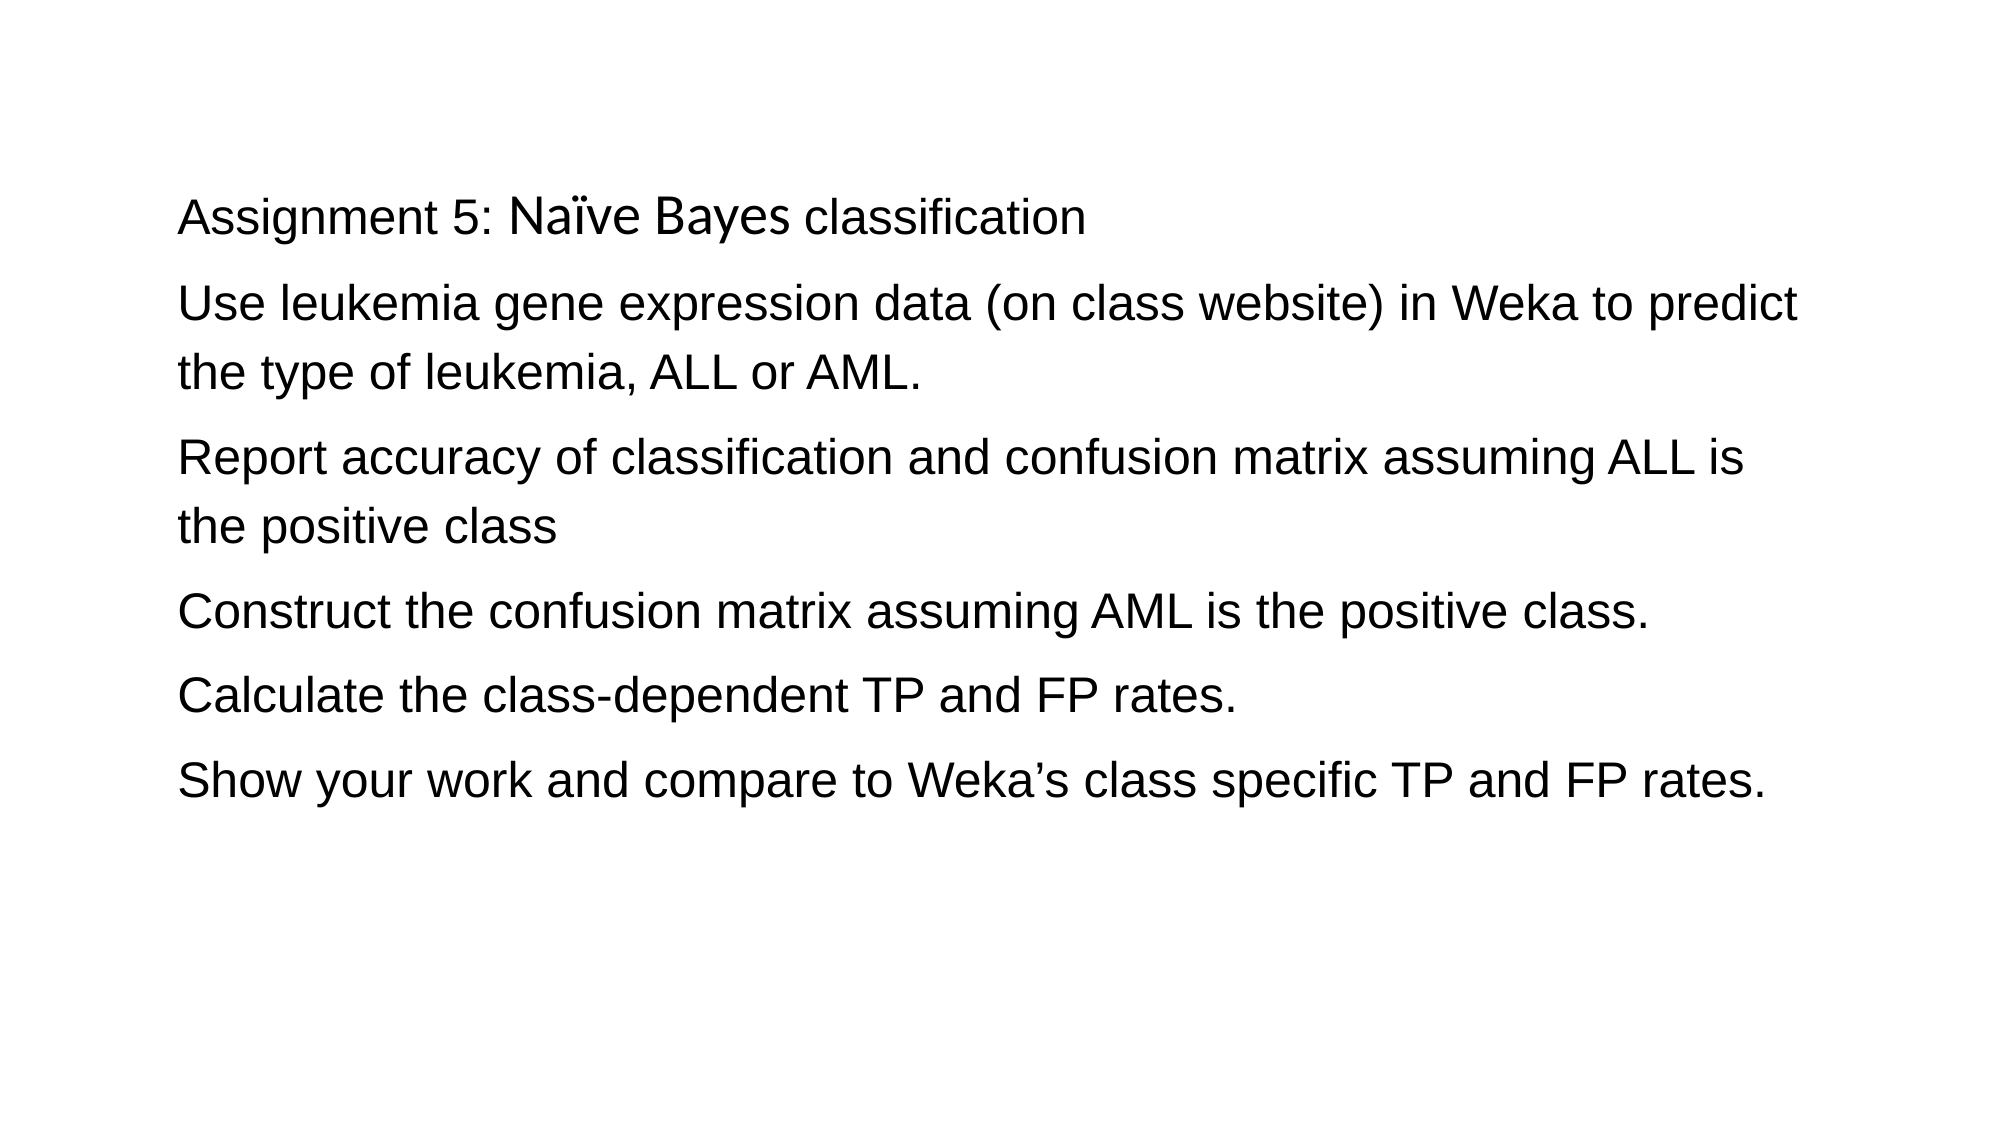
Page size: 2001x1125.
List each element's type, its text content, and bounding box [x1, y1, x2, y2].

text_box Assignment 5: Naïve Bayes classification Use leukemia gene expression data (on class website) in Weka to predict the type of leukemia, ALL or AML. Report accuracy of classification and confusion matrix assuming ALL is the positive class Construct the confusion matrix assuming AML is the positive class. Calculate the class-dependent TP and FP rates. Show your work and compare to Weka’s class specific TP and FP rates. [162, 158, 1838, 815]
